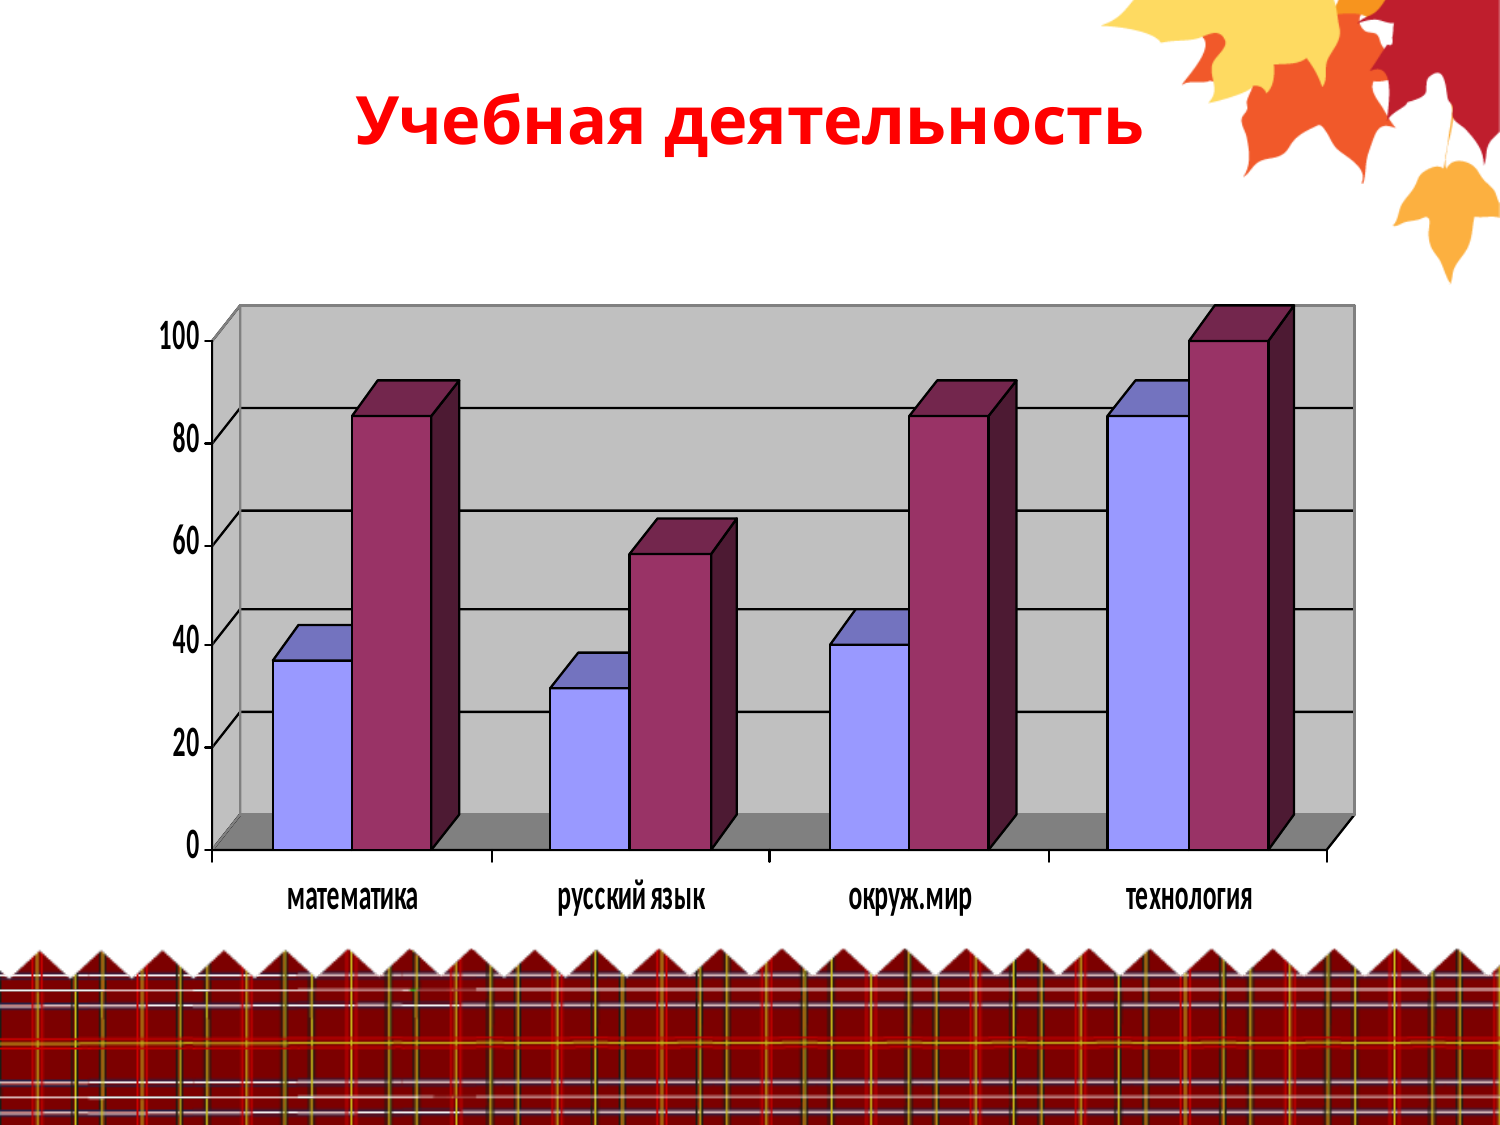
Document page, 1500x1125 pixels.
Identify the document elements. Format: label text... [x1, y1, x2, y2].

picture [0, 1009, 1500, 1125]
picture [0, 1, 1500, 234]
title Учебная деятельность [46, 152, 1454, 232]
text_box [0, 234, 1500, 1009]
